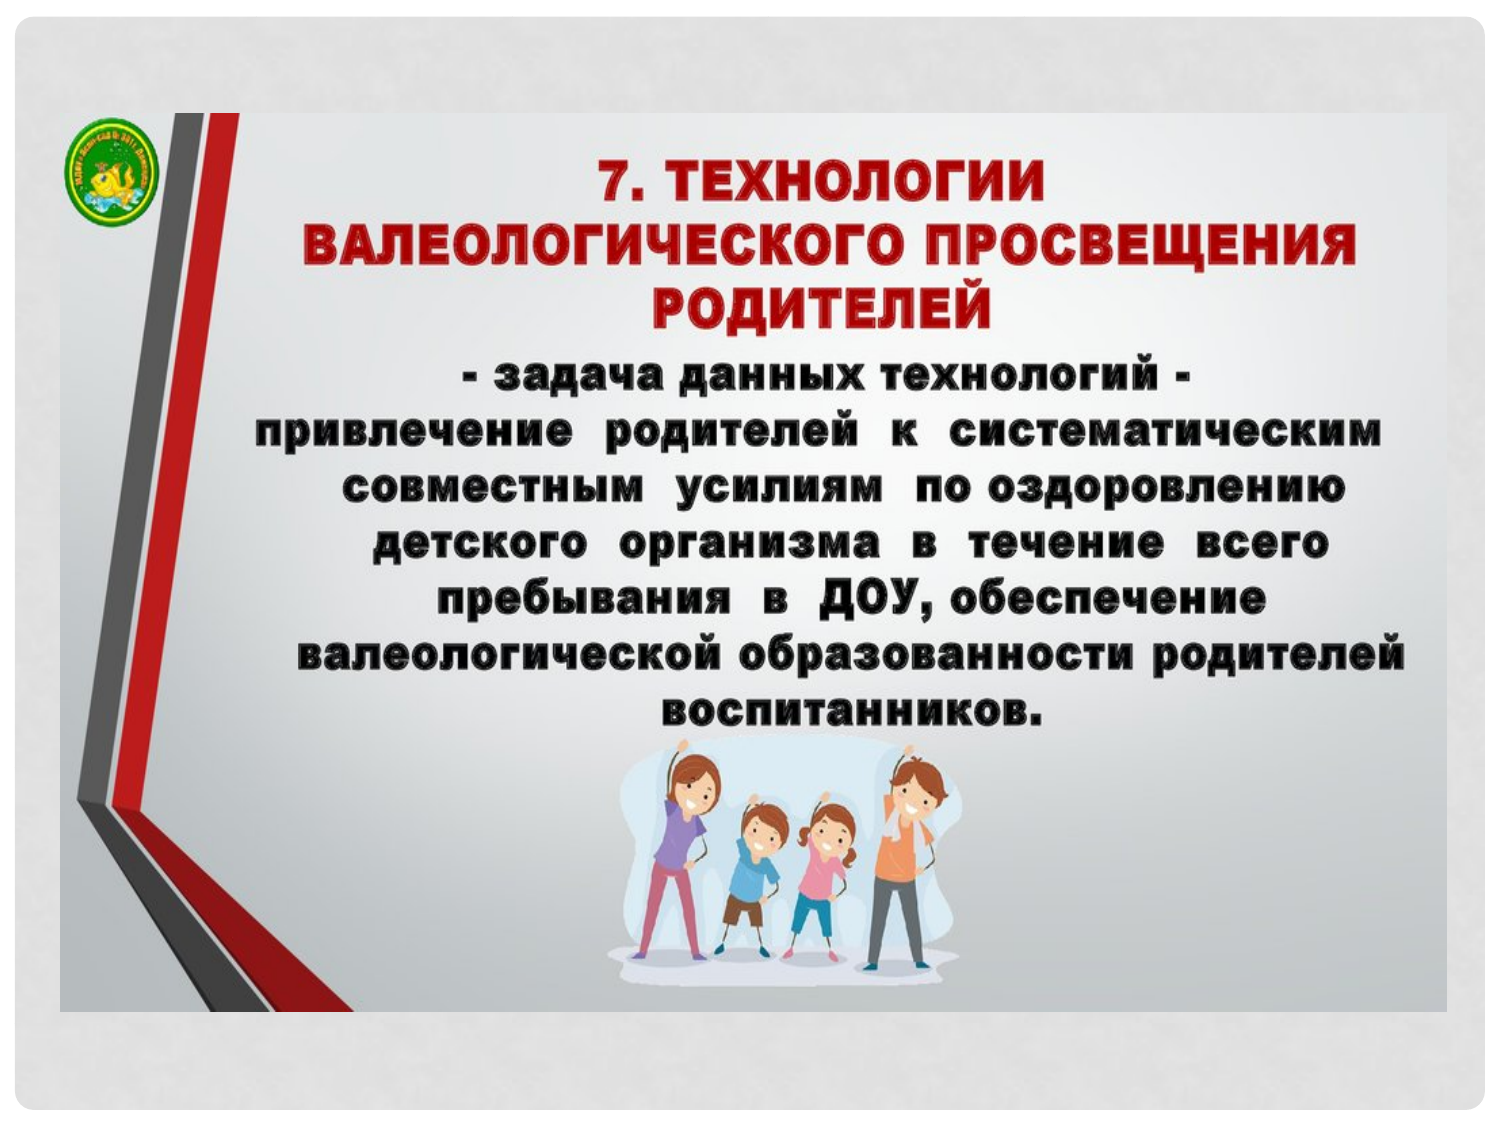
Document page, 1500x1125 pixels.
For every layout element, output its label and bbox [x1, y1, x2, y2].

picture [60, 113, 1447, 1012]
